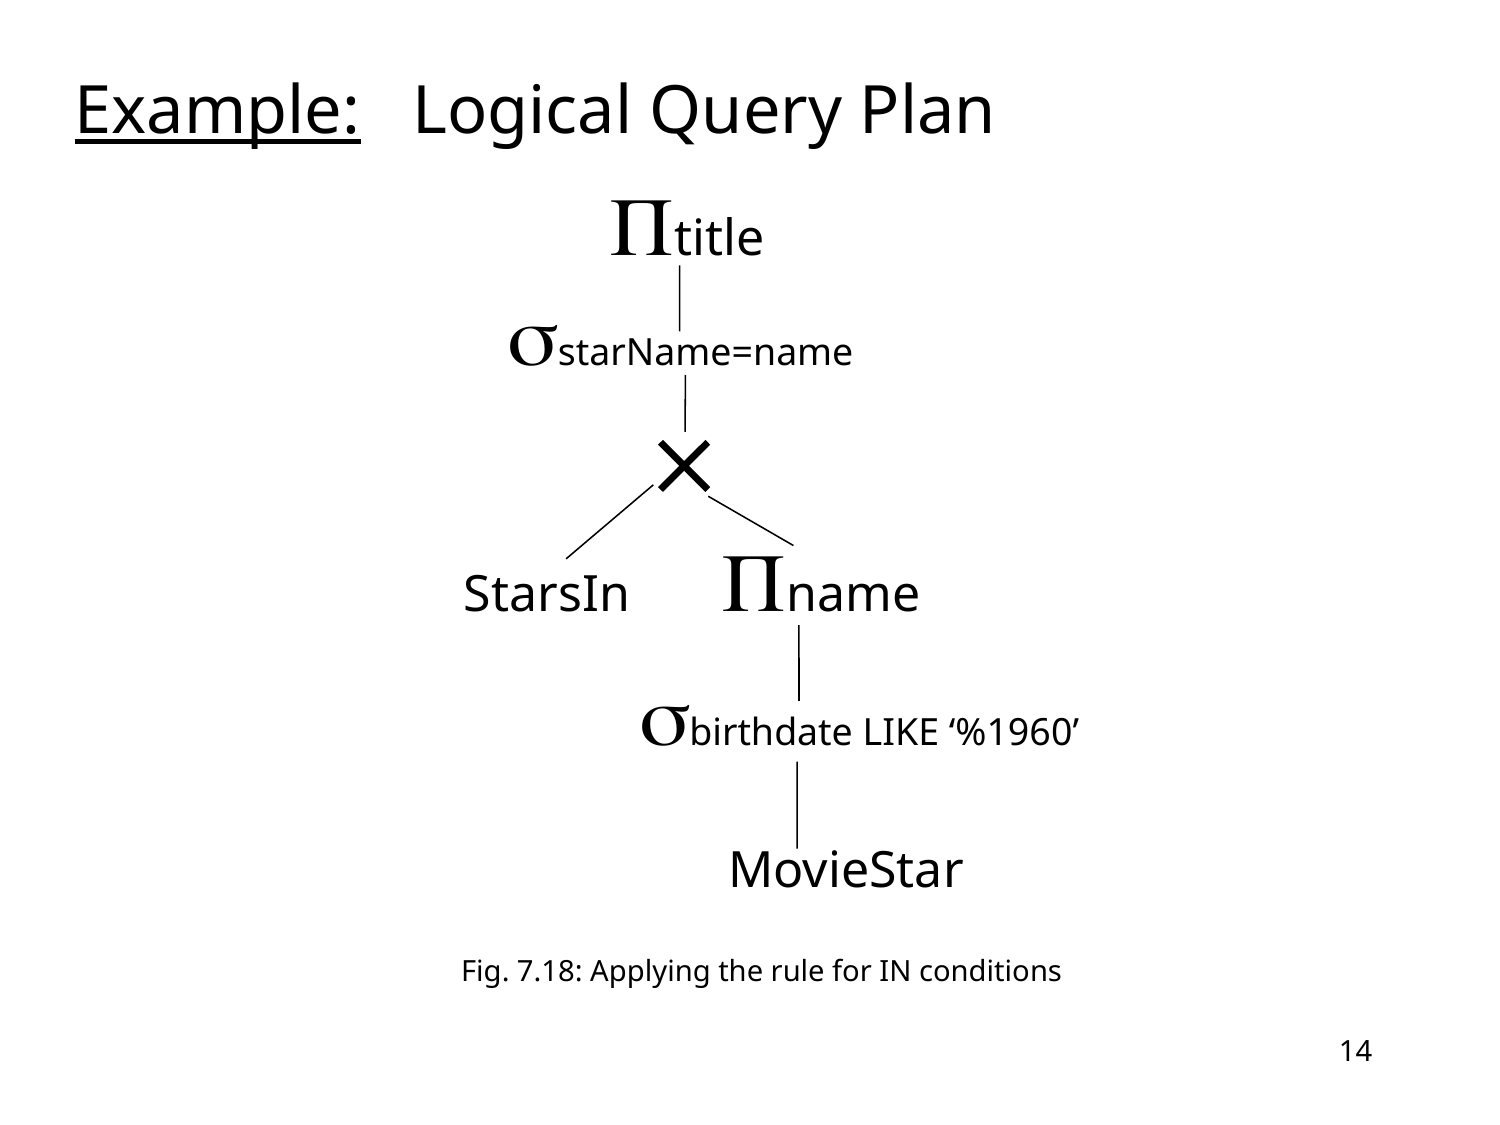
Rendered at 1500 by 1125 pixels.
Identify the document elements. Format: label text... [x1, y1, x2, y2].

text_box birthdate LIKE ‘%1960’ [624, 654, 1095, 770]
text_box StarsIn name [448, 520, 1105, 636]
slide_number 14 [1074, 1024, 1388, 1101]
text_box title [594, 164, 780, 274]
text_box Fig. 7.18: Applying the rule for IN conditions [221, 944, 1303, 995]
text_box  [636, 399, 732, 514]
text_box MovieStar [700, 830, 979, 905]
text_box Example: Logical Query Plan [59, 33, 1434, 180]
text_box starName=name [492, 274, 869, 389]
